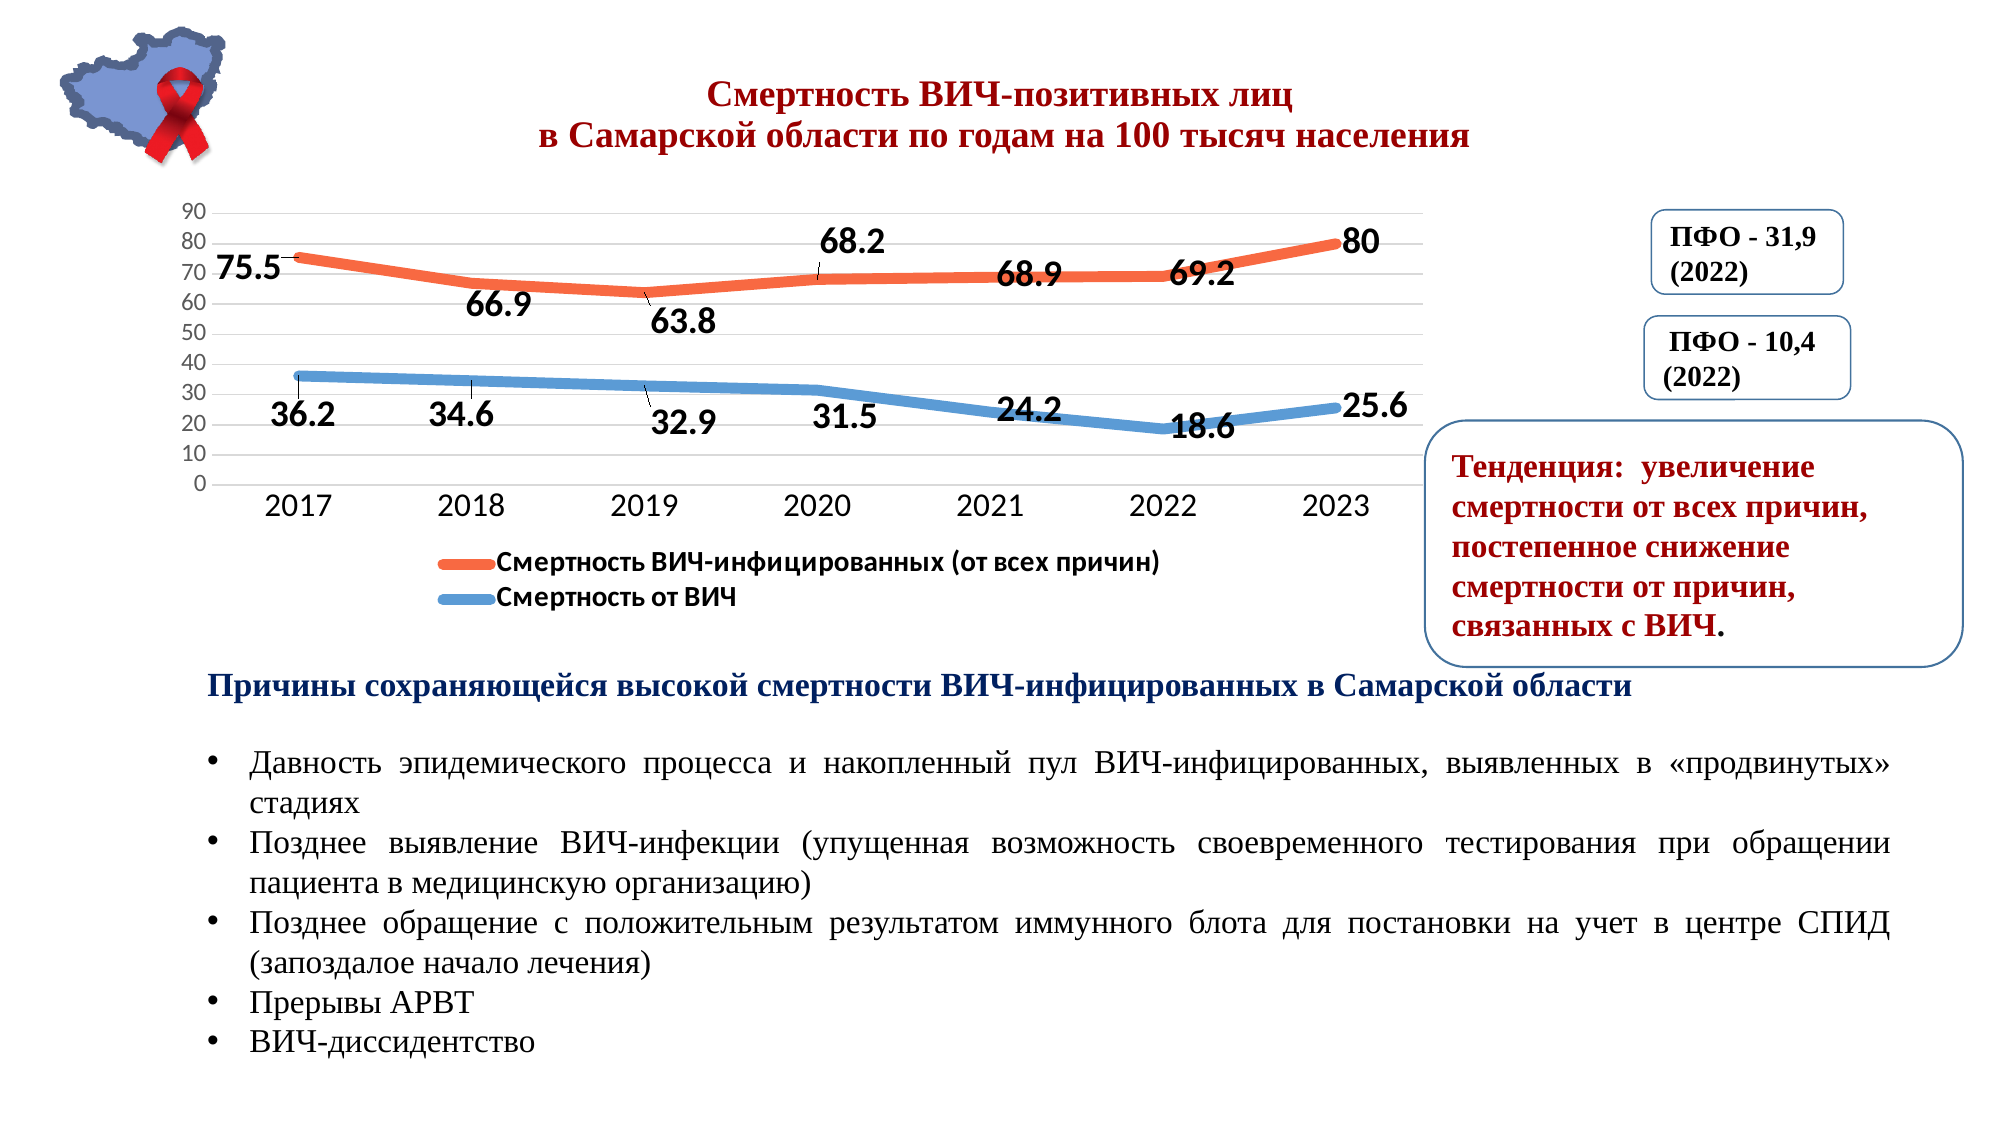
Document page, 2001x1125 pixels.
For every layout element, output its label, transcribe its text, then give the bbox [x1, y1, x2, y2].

picture [142, 67, 215, 171]
text_box ПФО - 31,9 (2022) [1650, 208, 1845, 296]
text_box Тенденция: увеличение смертности от всех причин, постепенное снижение смертности от причин, связанных с ВИЧ. [1423, 419, 1964, 669]
text_box Давность эпидемического процесса и накопленный пул ВИЧ-инфицированных, выявленных в «продвинутых» стадиях Позднее выявление ВИЧ-инфекции (упущенная возможность своевременного тестирования при обращении пациента в медицинскую организацию) Позднее обращение с положительным результатом иммунного блота для постановки на учет в центре СПИД (запоздалое начало лечения) Прерывы АРВТ ВИЧ-диссидентство [192, 732, 1908, 1067]
text_box ПФО - 10,4 (2022) [1643, 314, 1852, 401]
chart [155, 192, 1449, 621]
text_box [63, 30, 222, 143]
text_box Причины сохраняющейся высокой смертности ВИЧ-инфицированных в Самарской области [192, 645, 1785, 727]
title Смертность ВИЧ-позитивных лиц в Самарской области по годам на 100 тысяч населения [510, 52, 1490, 178]
